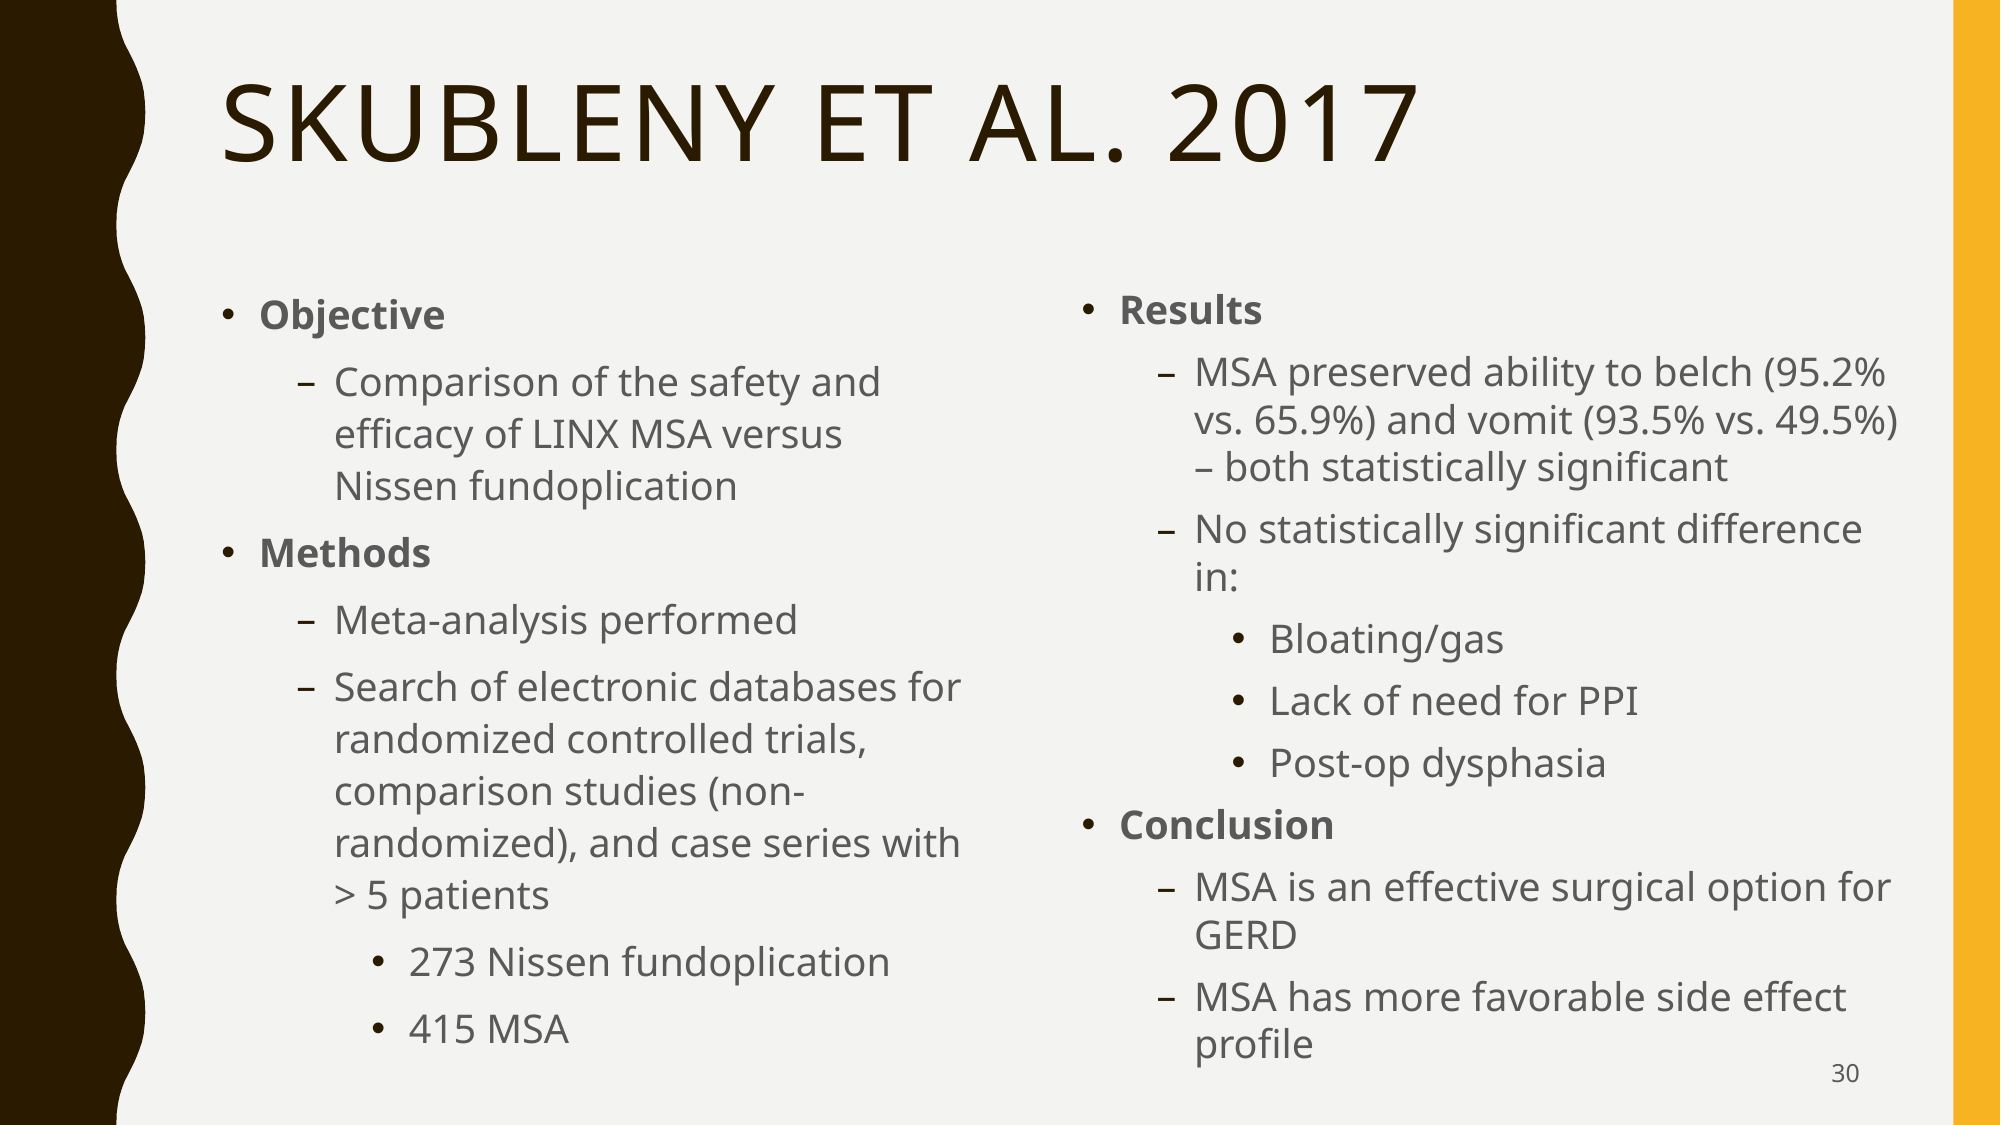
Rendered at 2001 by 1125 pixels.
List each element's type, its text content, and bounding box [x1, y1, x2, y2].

slide_number 30 [1412, 1045, 1875, 1103]
list Results MSA preserved ability to belch (95.2% vs. 65.9%) and vomit (93.5% vs. 49.5%) – both statistically significant No statistically significant difference in: Bloating/gas Lack of need for PPI Post-op dysphasia Conclusion MSA is an effective surgical option for GERD MSA has more favorable side effect profile [1066, 277, 1923, 969]
title Skubleny et al. 2017 [205, 62, 1875, 308]
list Objective Comparison of the safety and efficacy of LINX MSA versus Nissen fundoplication Methods Meta-analysis performed Search of electronic databases for randomized controlled trials, comparison studies (non-randomized), and case series with > 5 patients 273 Nissen fundoplication 415 MSA [206, 277, 994, 969]
